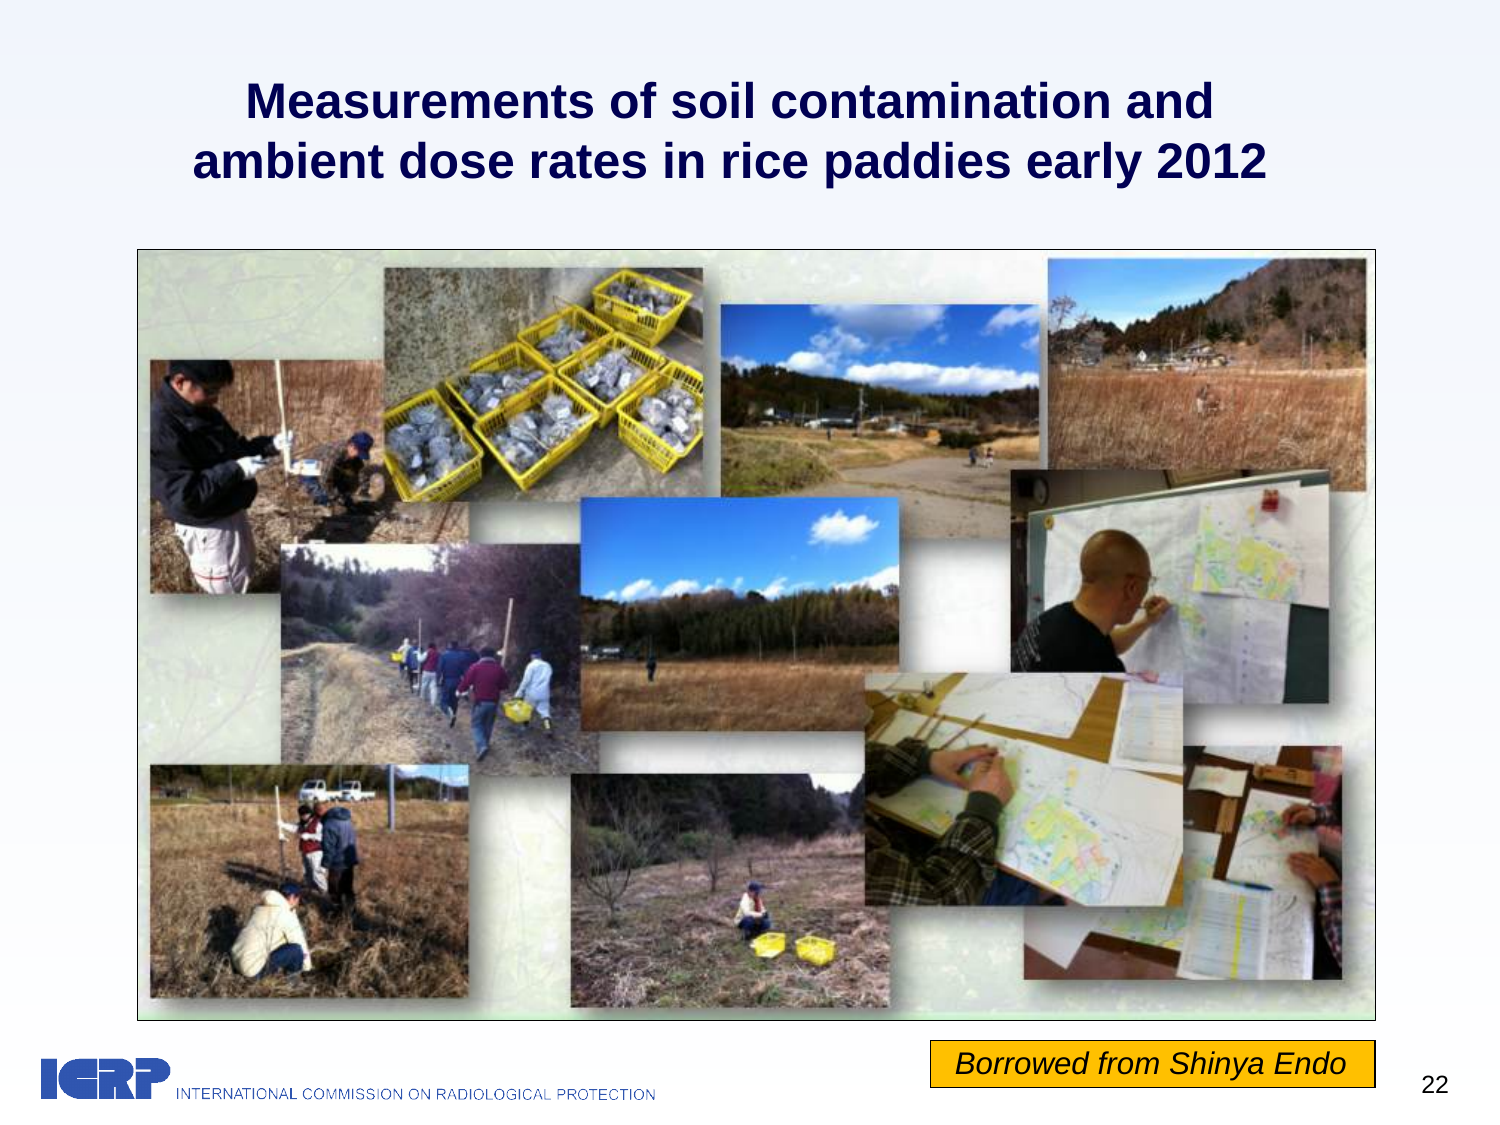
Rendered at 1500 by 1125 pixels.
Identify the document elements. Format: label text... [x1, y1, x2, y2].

title Measurements of soil contamination and ambient dose rates in rice paddies early 2012 [0, 24, 1475, 225]
text_box 22 [1151, 1031, 1464, 1107]
picture [37, 1052, 663, 1105]
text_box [137, 249, 1376, 1088]
